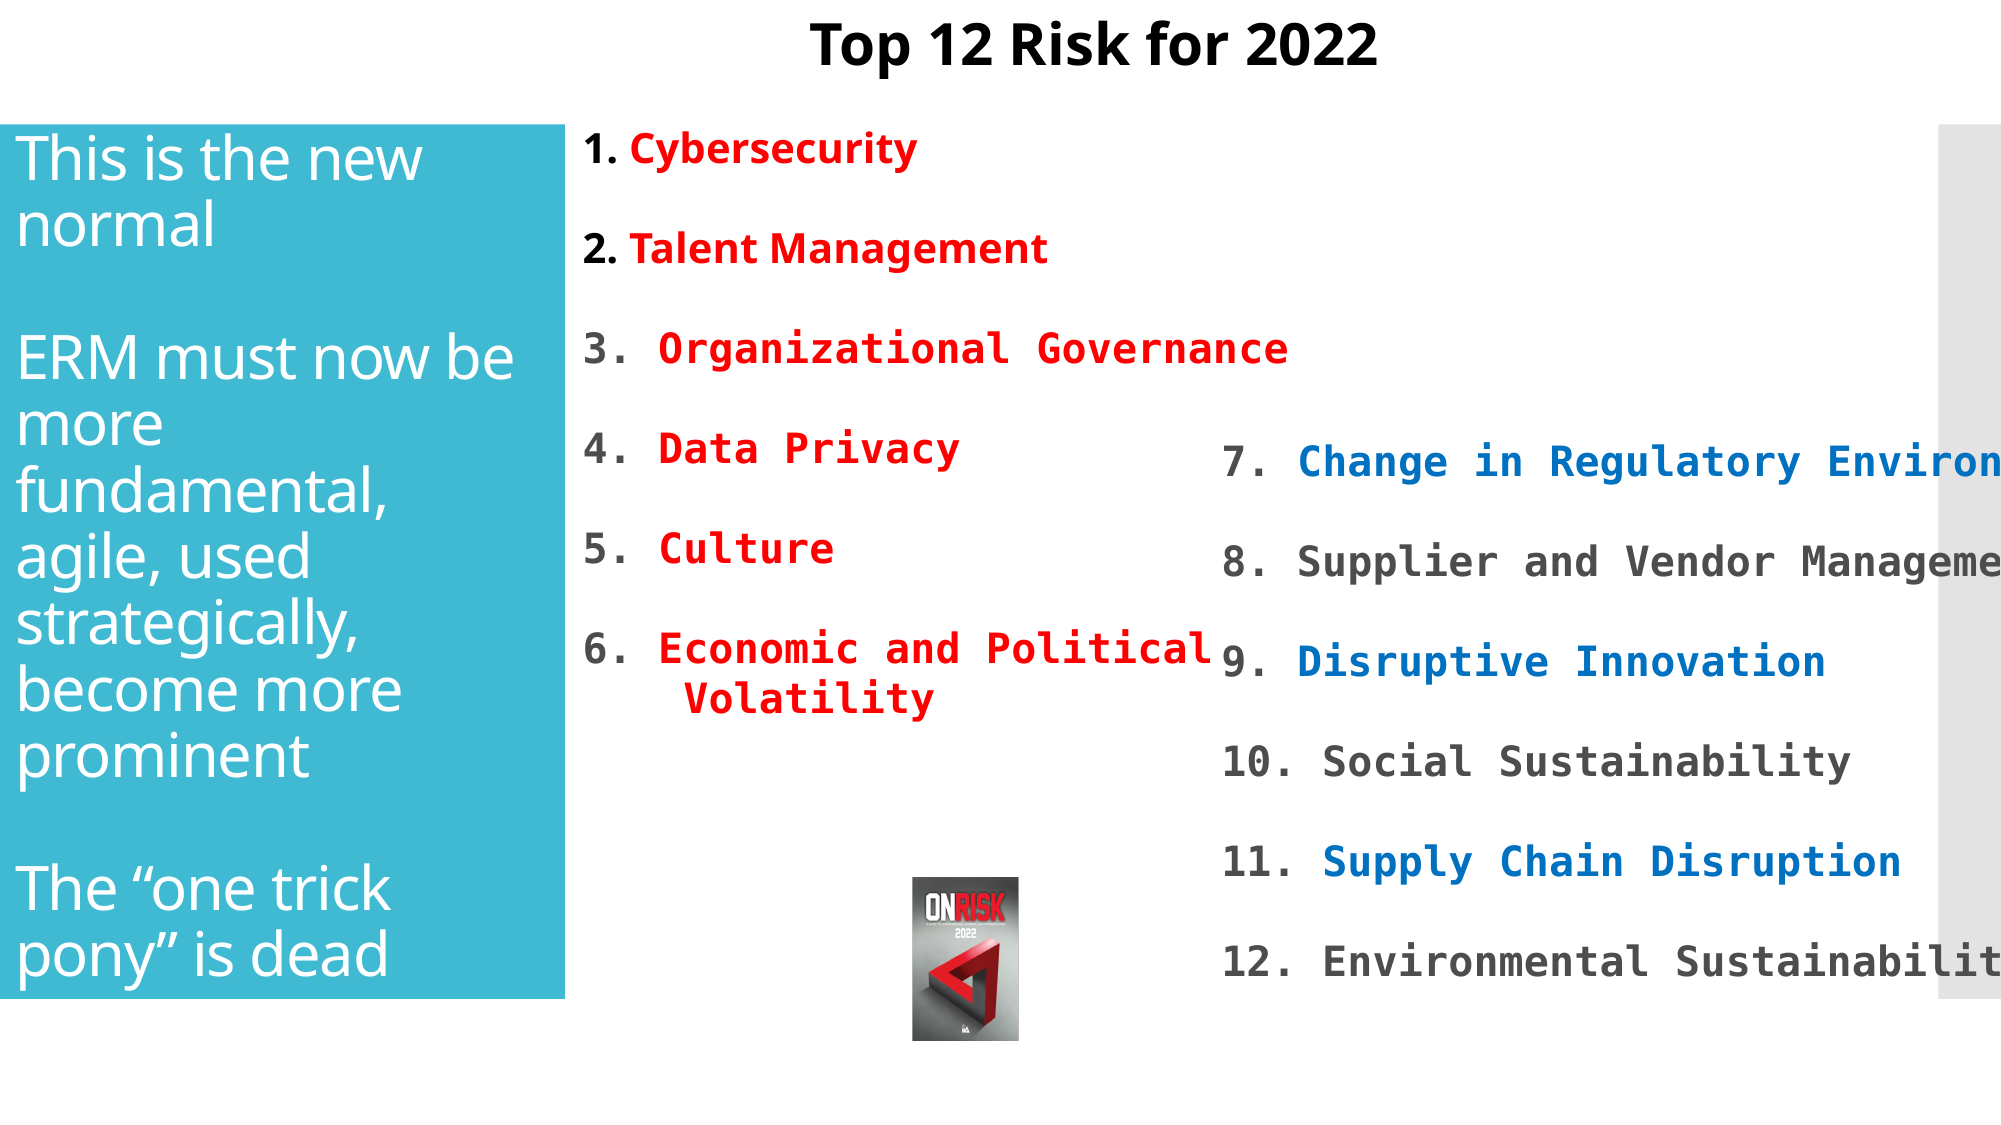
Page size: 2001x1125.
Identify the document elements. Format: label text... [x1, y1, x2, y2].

text_box Cybersecurity 2. Talent Management 3. Organizational Governance 4. Data Privacy 5. Culture 6. Economic and Political Volatility [567, 114, 1911, 770]
text_box Top 12 Risk for 2022 [794, 0, 1394, 85]
title This is the new normal ERM must now be more fundamental, agile, used strategically, become more prominent The “one trick pony” is dead [0, 118, 560, 999]
text_box 7. Change in Regulatory Environment 8. Supplier and Vendor Management 9. Disruptive Innovation 10. Social Sustainability 11. Supply Chain Disruption 12. Environmental Sustainability [1206, 377, 2000, 993]
picture [912, 877, 1019, 1041]
